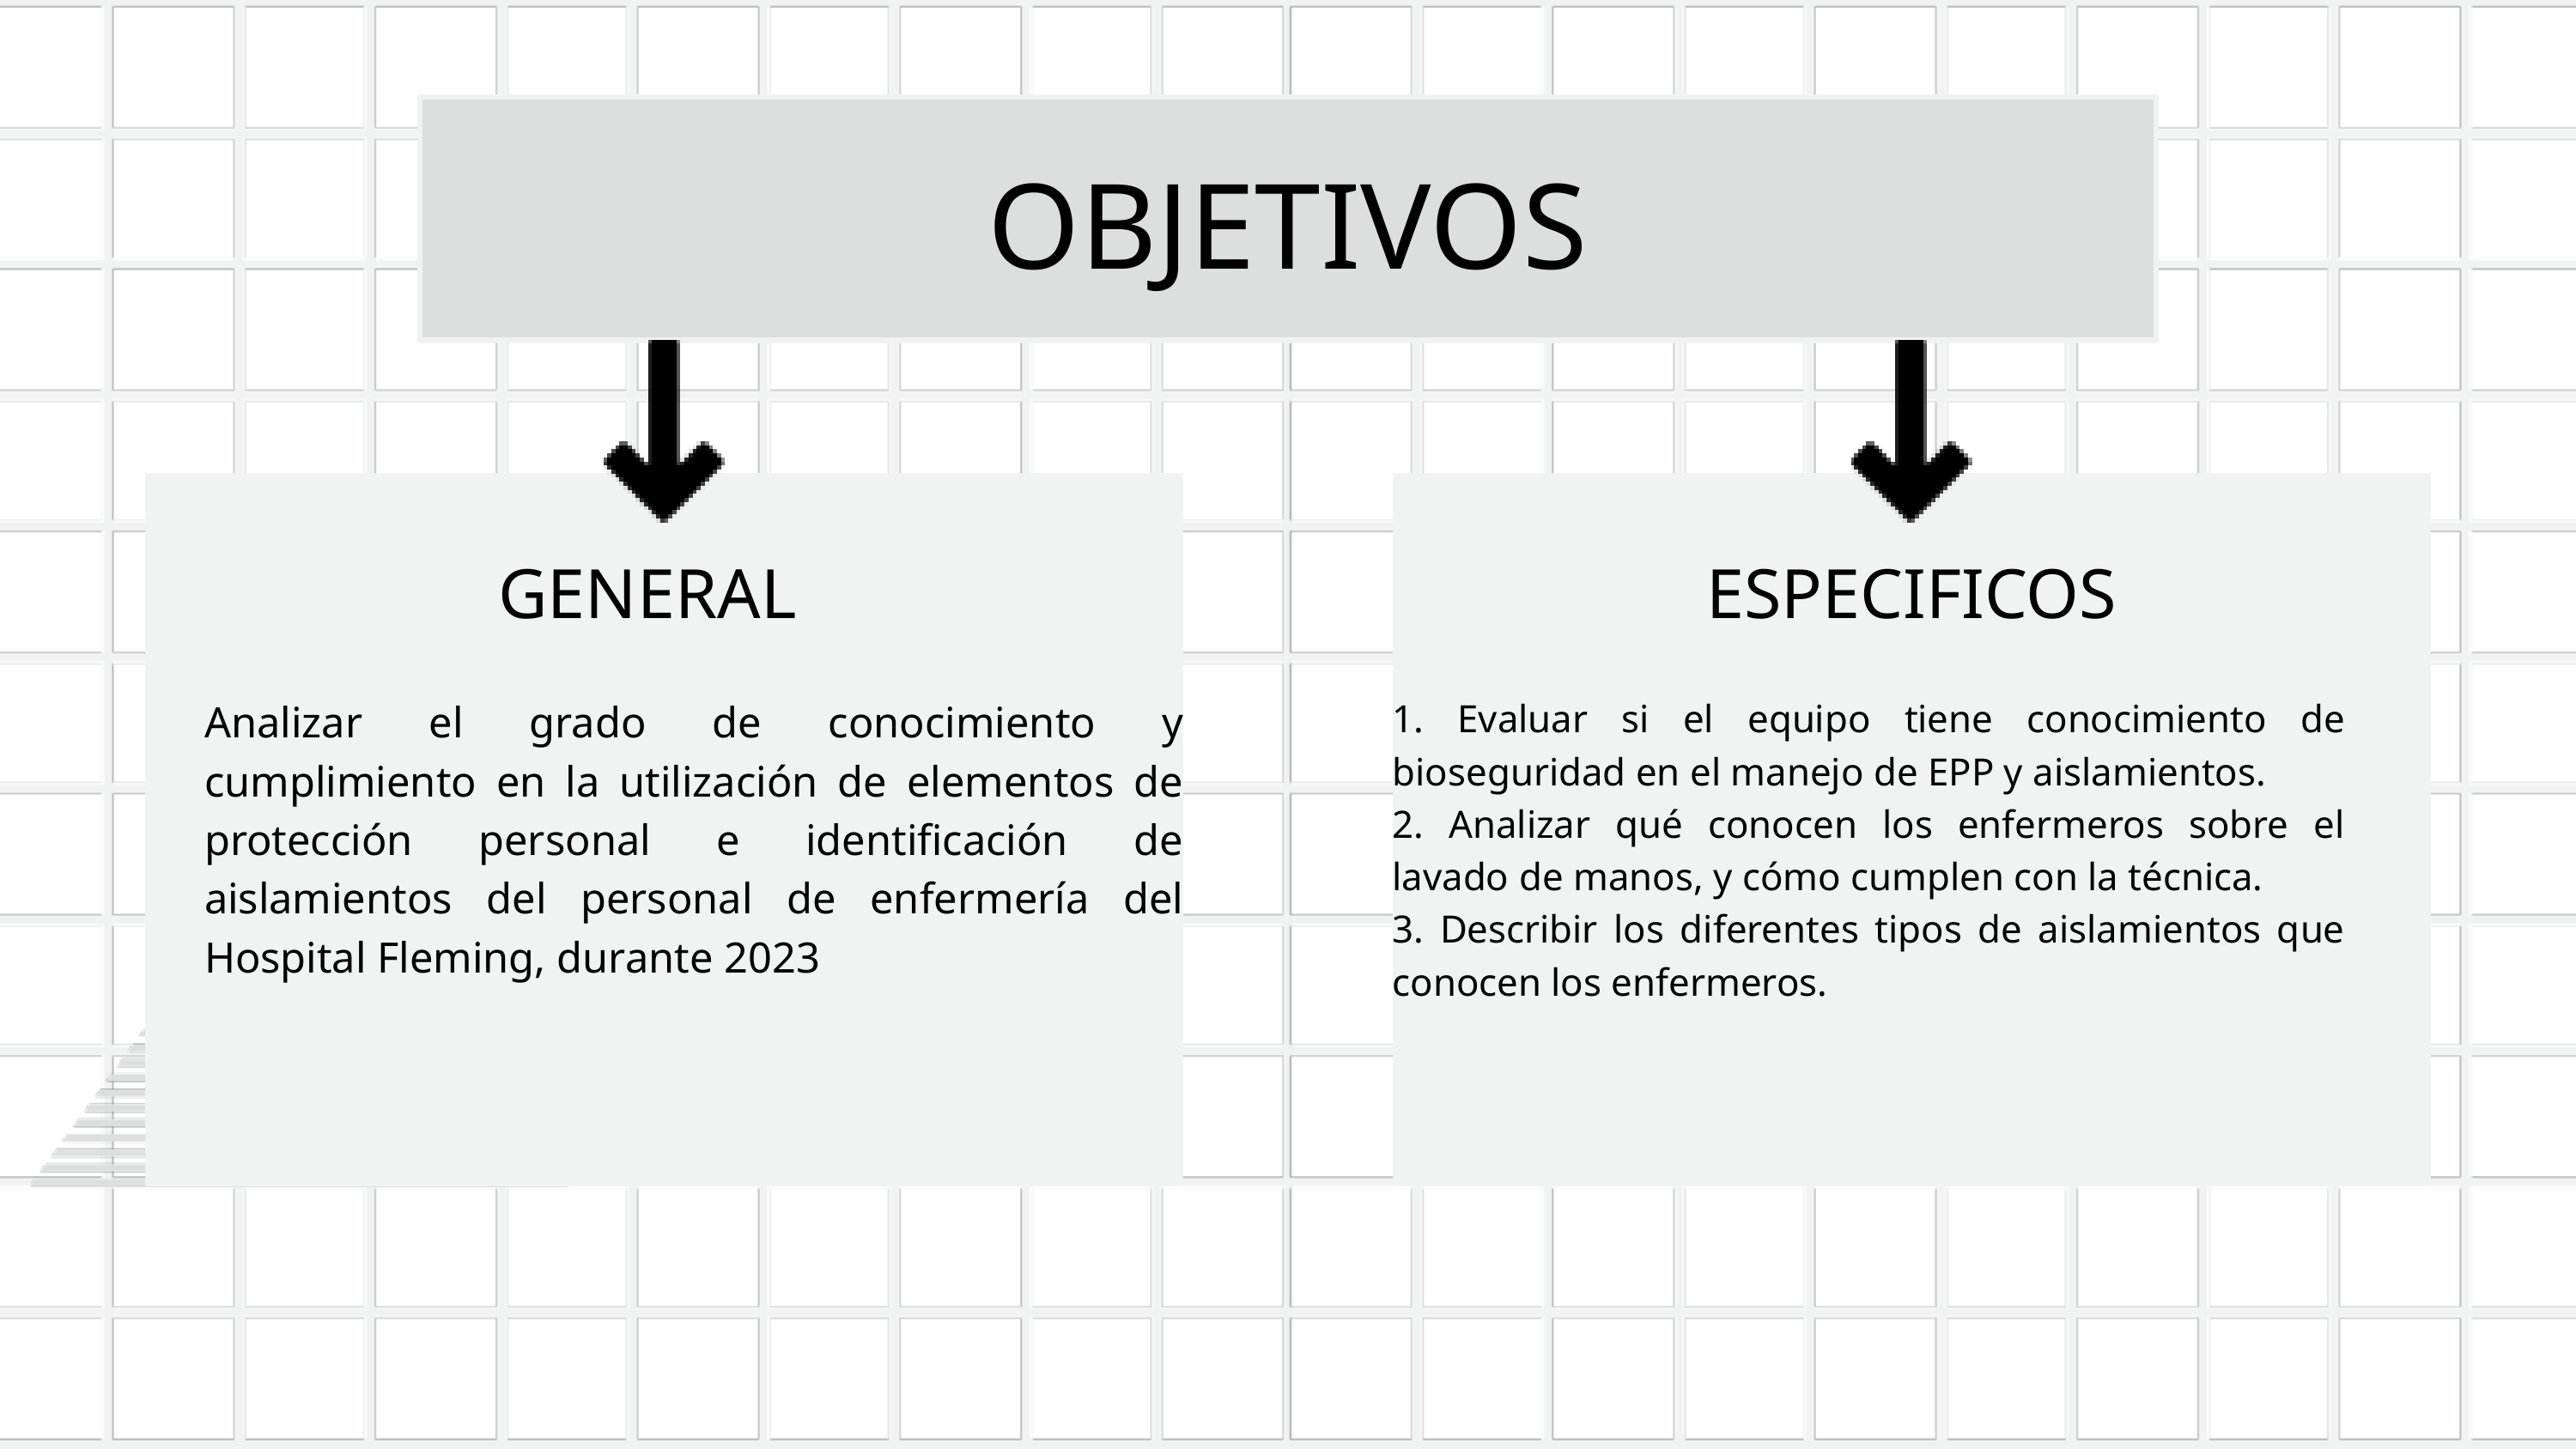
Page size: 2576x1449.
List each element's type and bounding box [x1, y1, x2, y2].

text_box [1392, 472, 2432, 1187]
text_box [419, 96, 2157, 341]
text_box [0, 0, 2576, 1449]
text_box [144, 472, 1184, 1187]
